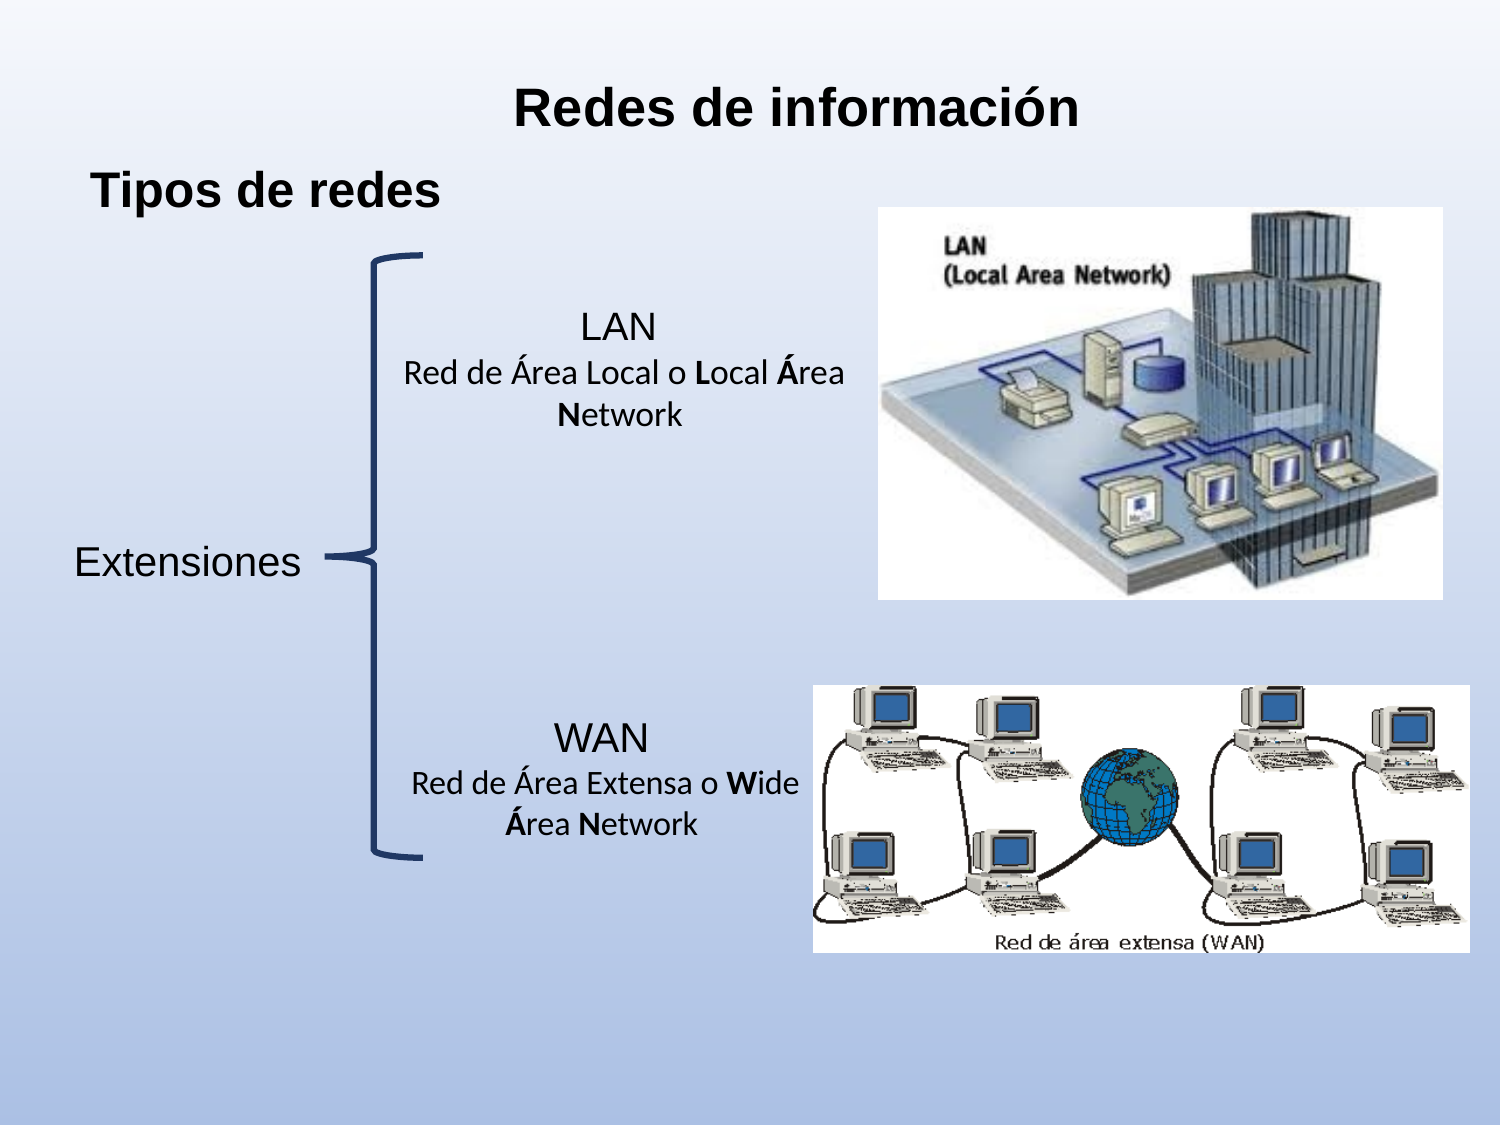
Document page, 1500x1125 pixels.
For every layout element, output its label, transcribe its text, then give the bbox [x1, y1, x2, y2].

picture [878, 207, 1443, 600]
text_box Extensiones [0, 527, 373, 610]
text_box [324, 254, 423, 859]
text_box LAN Red de Área Local o Local Área Network [423, 293, 878, 442]
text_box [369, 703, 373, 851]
picture [813, 685, 1470, 953]
text_box WAN Red de Área Extensa o Wide Área Network [423, 703, 813, 851]
text_box Redes de información [230, 65, 1365, 148]
text_box Tipos de redes [41, 149, 491, 232]
